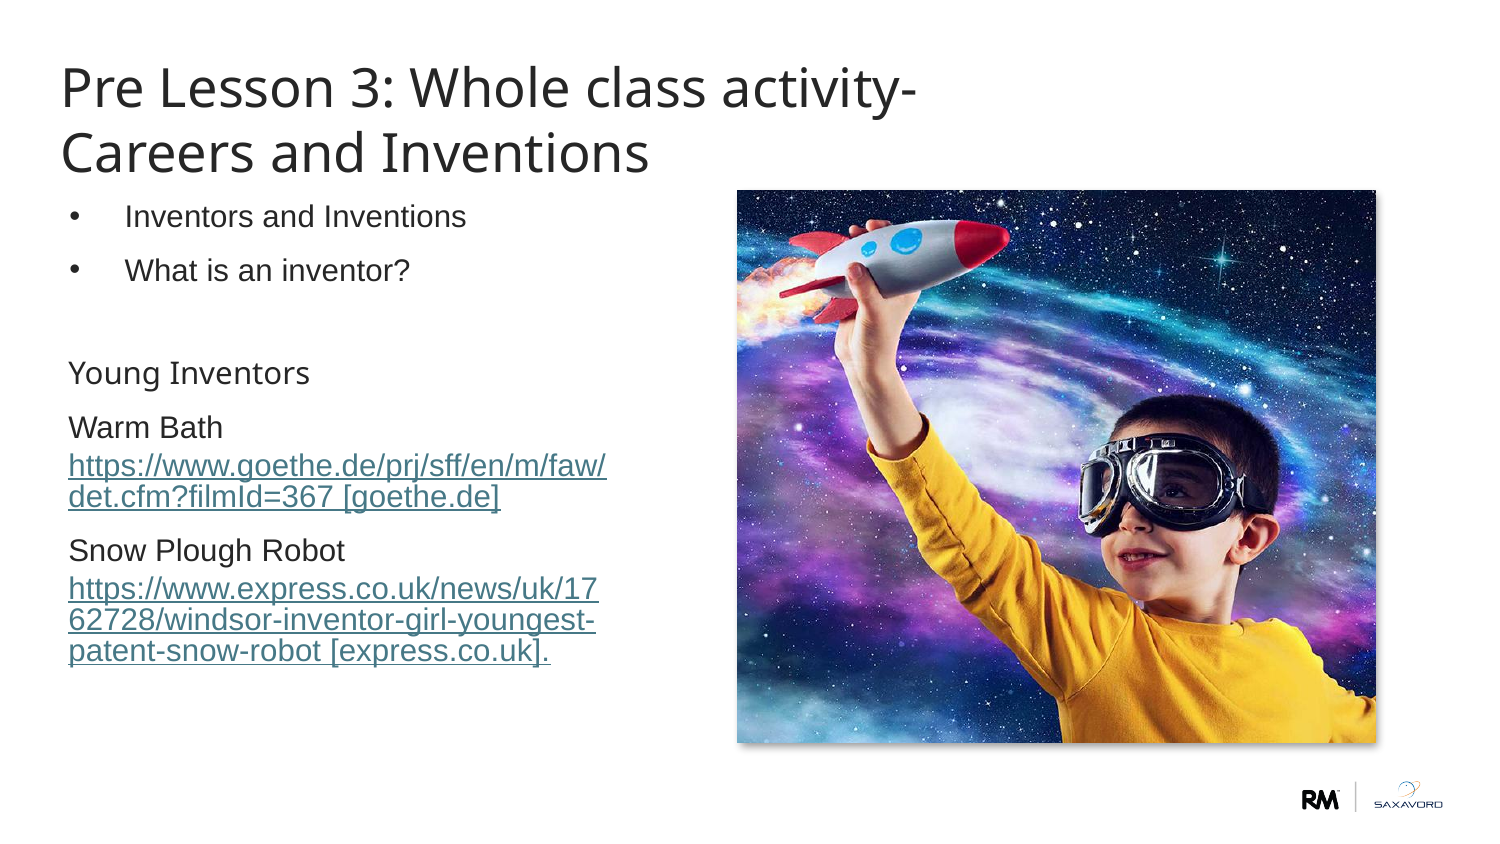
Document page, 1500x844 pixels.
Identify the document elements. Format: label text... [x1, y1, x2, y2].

text_box Pre Lesson 3: Whole class activity- Careers and Inventions [49, 47, 1103, 189]
picture [737, 190, 1376, 743]
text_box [1297, 780, 1444, 817]
text_box Young Inventors Warm Bath https://www.goethe.de/prj/sff/en/m/faw/det.cfm?filmId=367 [goethe.de] Snow Plough Robot https://www.express.co.uk/news/uk/1762728/windsor-inventor-girl-youngest-patent-snow-robot [express.co.uk]. [57, 347, 621, 580]
text_box Inventors and Inventions What is an inventor? [57, 190, 621, 294]
